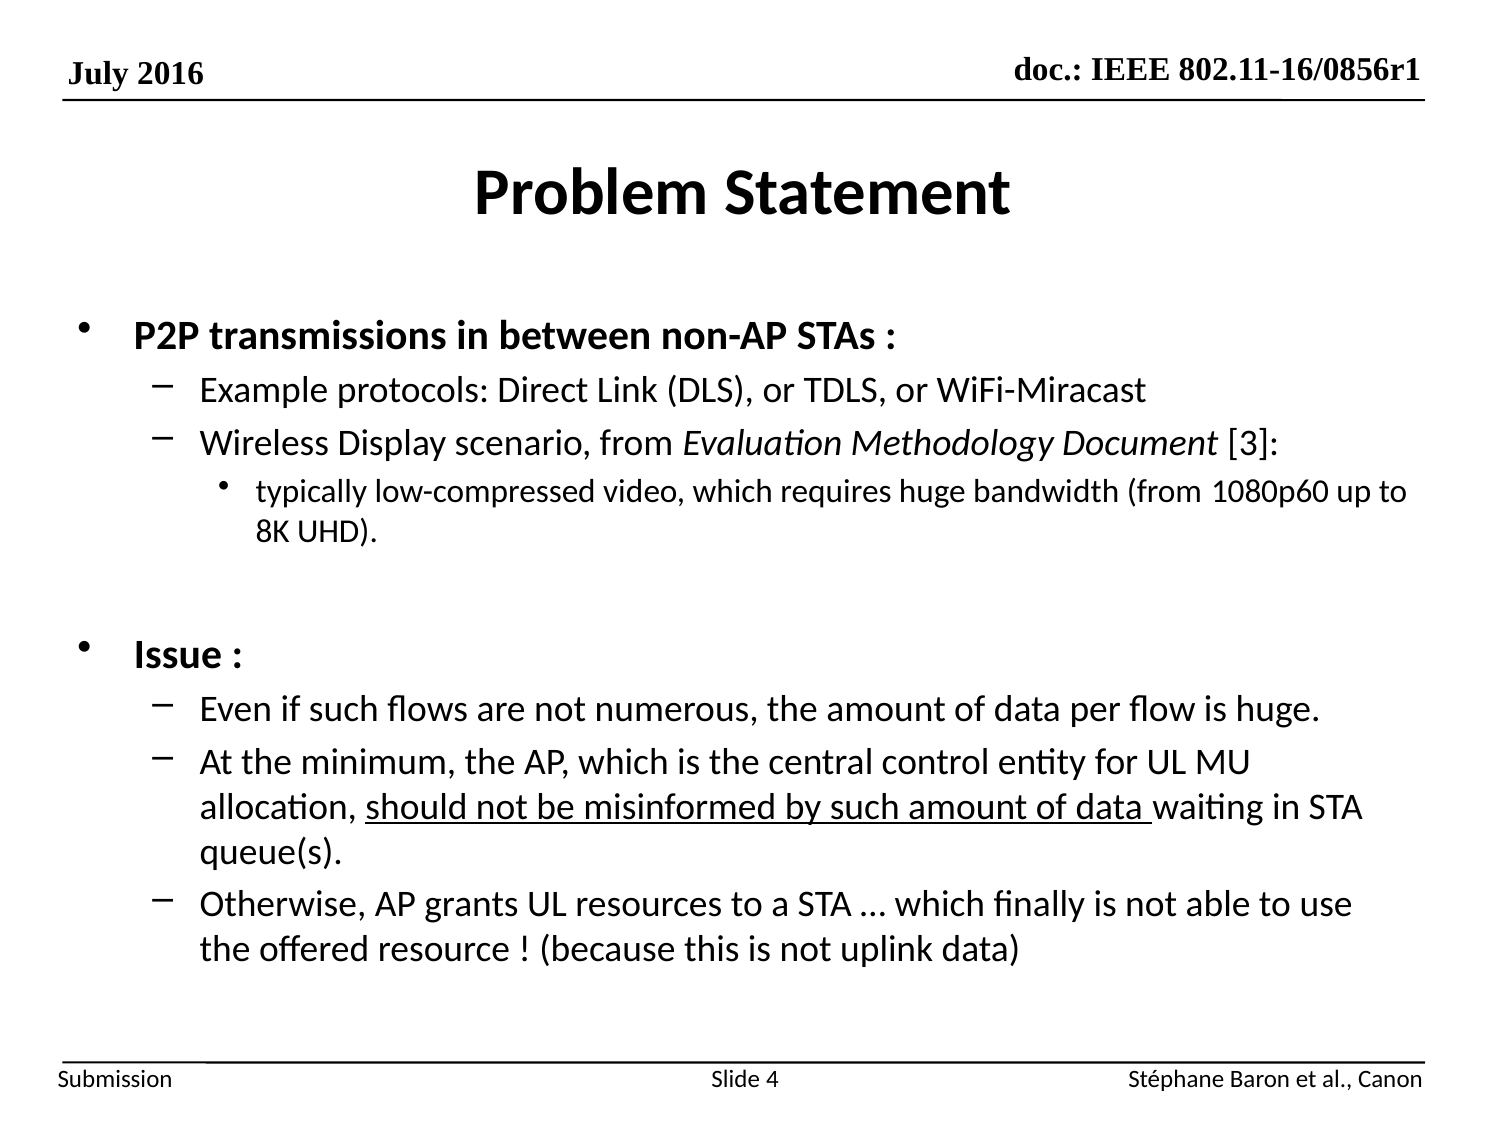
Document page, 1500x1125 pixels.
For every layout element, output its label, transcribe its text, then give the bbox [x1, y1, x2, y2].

title Problem Statement [62, 112, 1426, 263]
list P2P transmissions in between non-AP STAs : Example protocols: Direct Link (DLS), or TDLS, or WiFi-Miracast Wireless Display scenario, from Evaluation Methodology Document [3]: typically low-compressed video, which requires huge bandwidth (from 1080p60 up to 8K UHD). Issue : Even if such flows are not numerous, the amount of data per flow is huge. At the minimum, the AP, which is the central control entity for UL MU allocation, should not be misinformed by such amount of data waiting in STA queue(s). Otherwise, AP grants UL resources to a STA … which finally is not able to use the offered resource ! (because this is not uplink data) [62, 299, 1426, 1001]
slide_number Slide 4 [702, 1061, 788, 1093]
